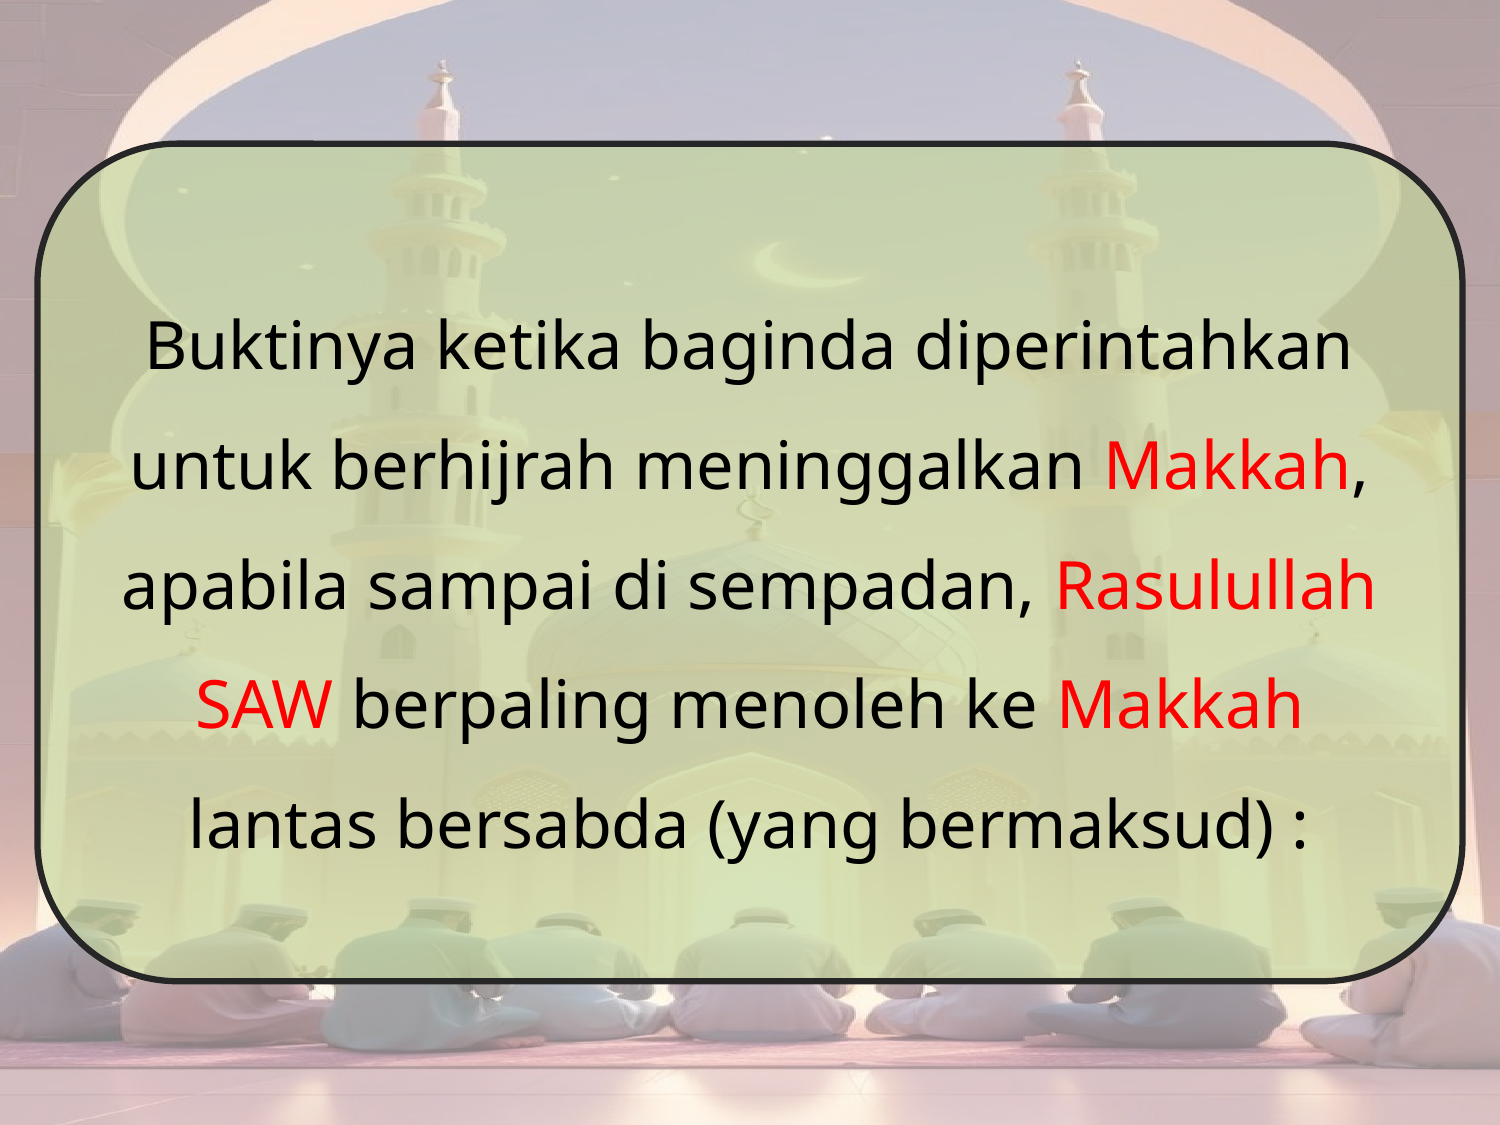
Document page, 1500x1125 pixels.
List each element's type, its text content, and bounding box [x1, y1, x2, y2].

text_box Buktinya ketika baginda diperintahkan untuk berhijrah meninggalkan Makkah, apabila sampai di sempadan, Rasulullah SAW berpaling menoleh ke Makkah lantas bersabda (yang bermaksud) : [37, 143, 1463, 982]
